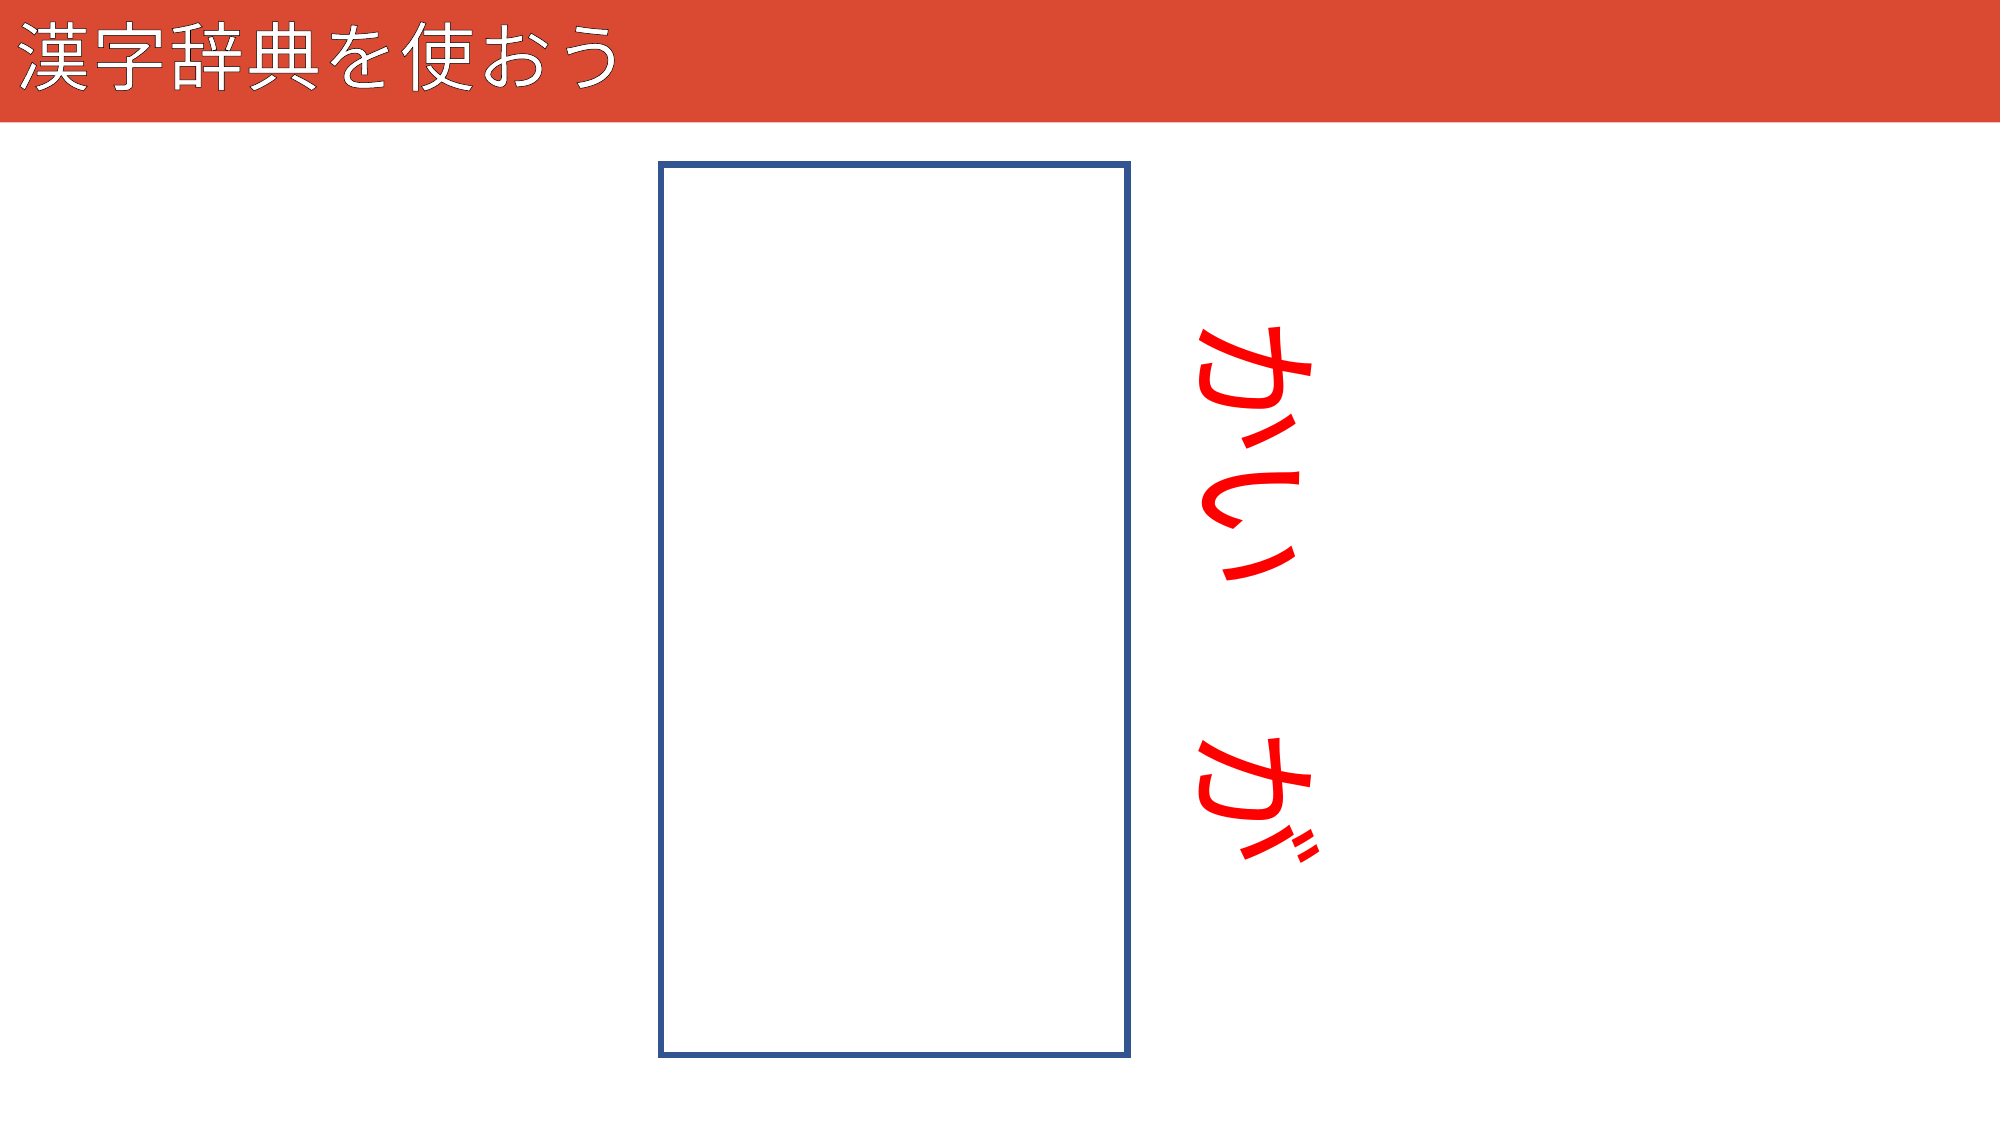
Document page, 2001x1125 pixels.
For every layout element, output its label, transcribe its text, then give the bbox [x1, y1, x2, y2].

text_box かい が [1151, 302, 1349, 873]
text_box 絵画 [616, 195, 1152, 1125]
text_box [660, 163, 1129, 1056]
slide_number 35 [1712, 0, 2000, 123]
title 漢字辞典を使おう [0, 0, 1712, 123]
